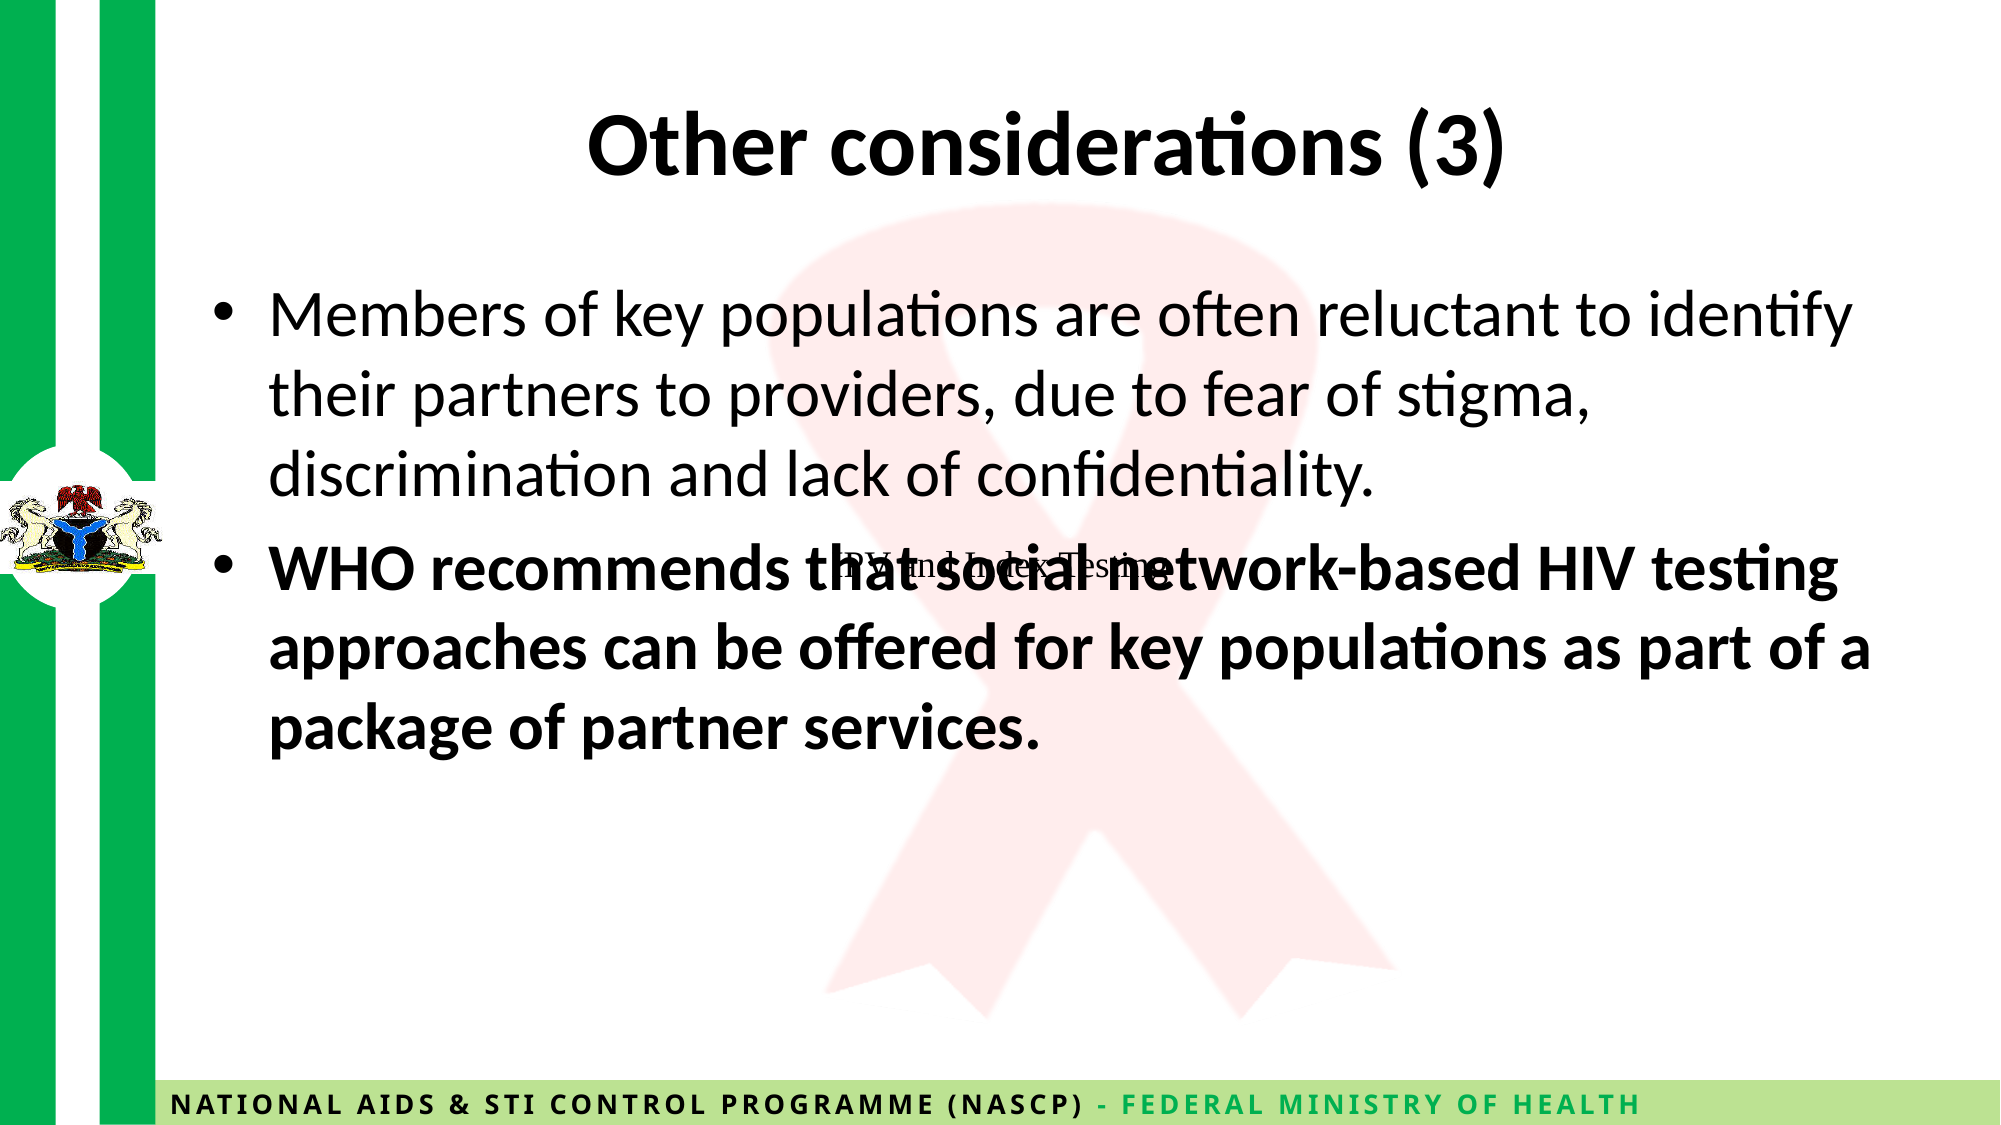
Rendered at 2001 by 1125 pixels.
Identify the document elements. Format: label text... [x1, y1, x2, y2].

picture [0, 481, 166, 574]
text_box IPV and Index Testing [816, 532, 1184, 592]
list Members of key populations are often reluctant to identify their partners to providers, due to fear of stigma, discrimination and lack of confidentiality. WHO recommends that social network-based HIV testing approaches can be offered for key populations as part of a package of partner services. [196, 262, 1900, 1005]
title Other considerations (3) [196, 45, 1900, 233]
